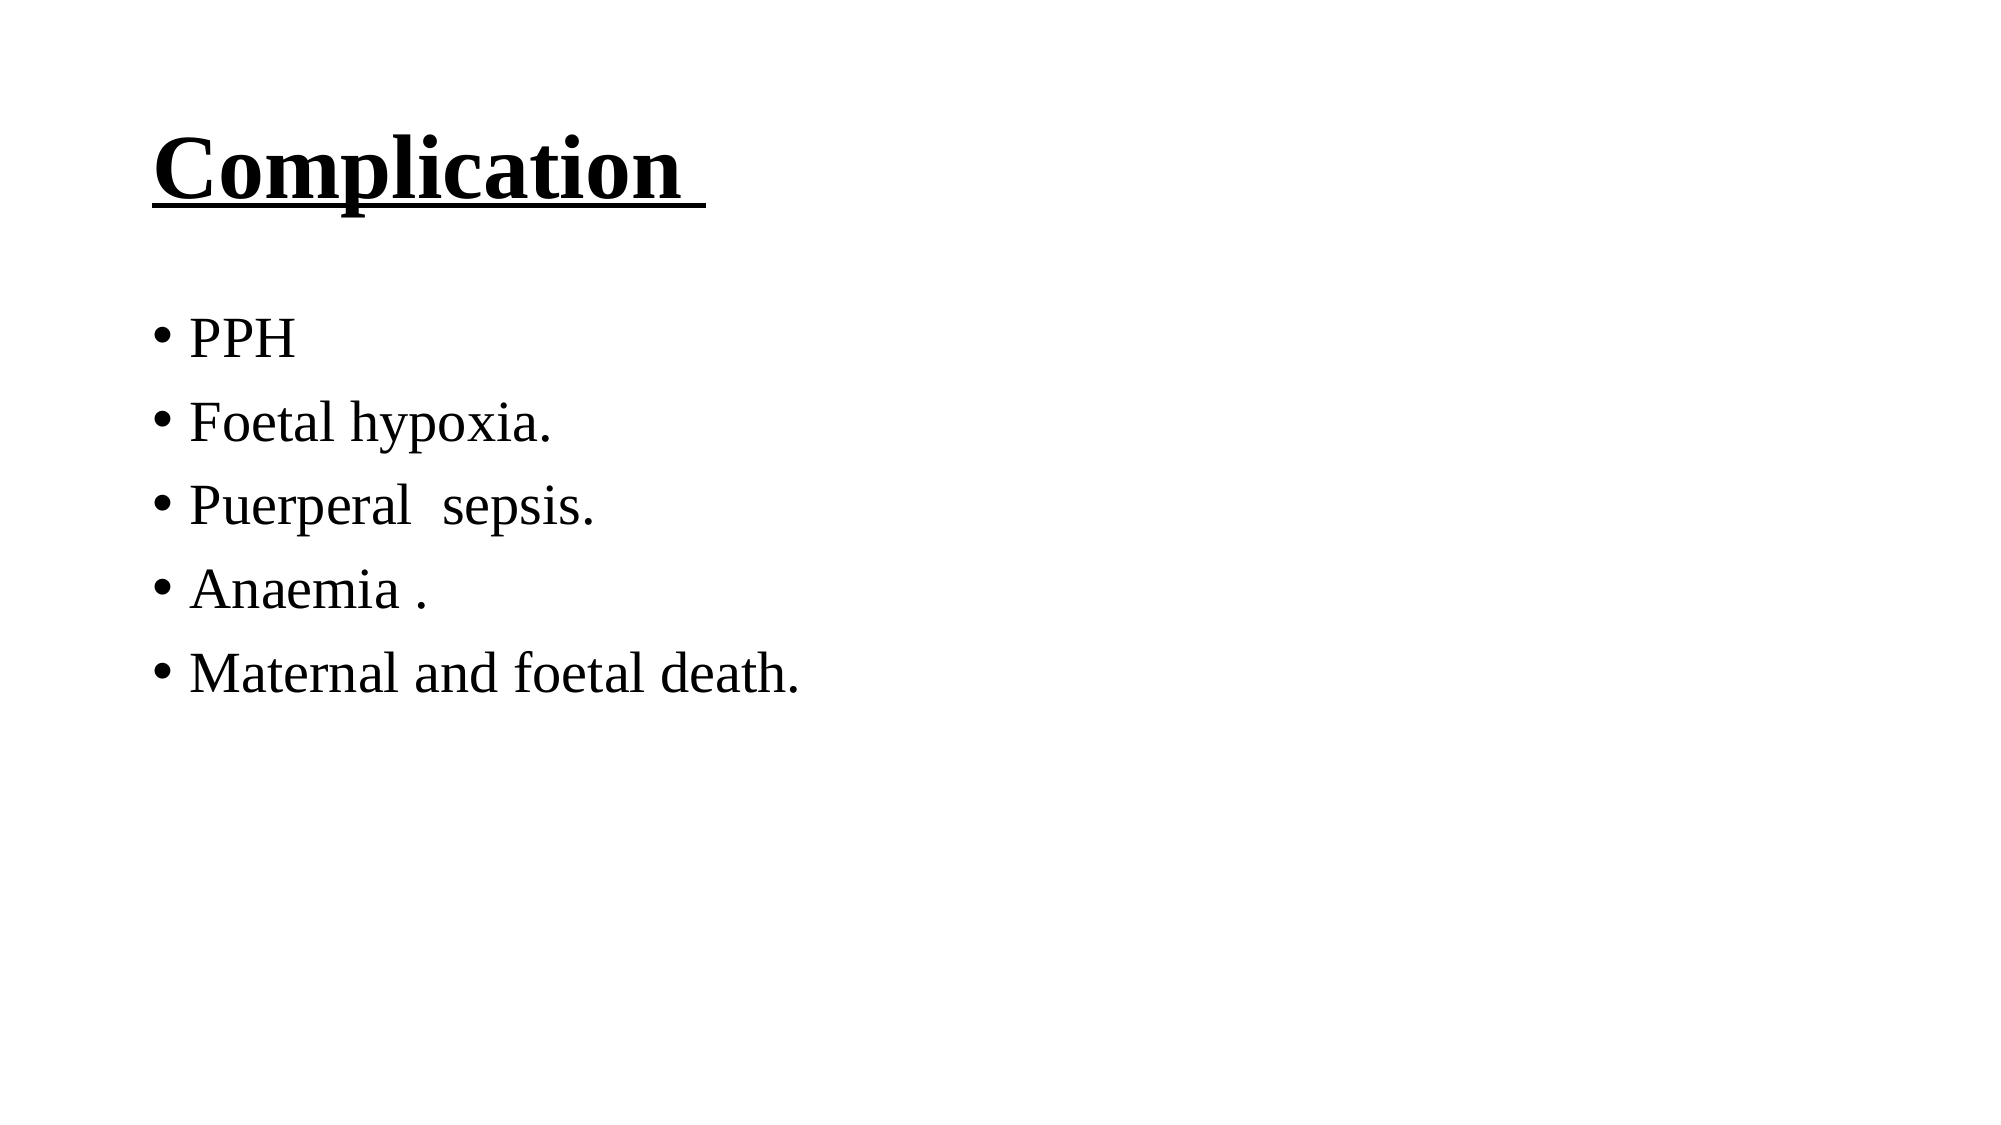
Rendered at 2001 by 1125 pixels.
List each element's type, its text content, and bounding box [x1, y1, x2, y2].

title Complication [137, 59, 1863, 278]
list PPH Foetal hypoxia. Puerperal sepsis. Anaemia . Maternal and foetal death. [137, 299, 1863, 1014]
